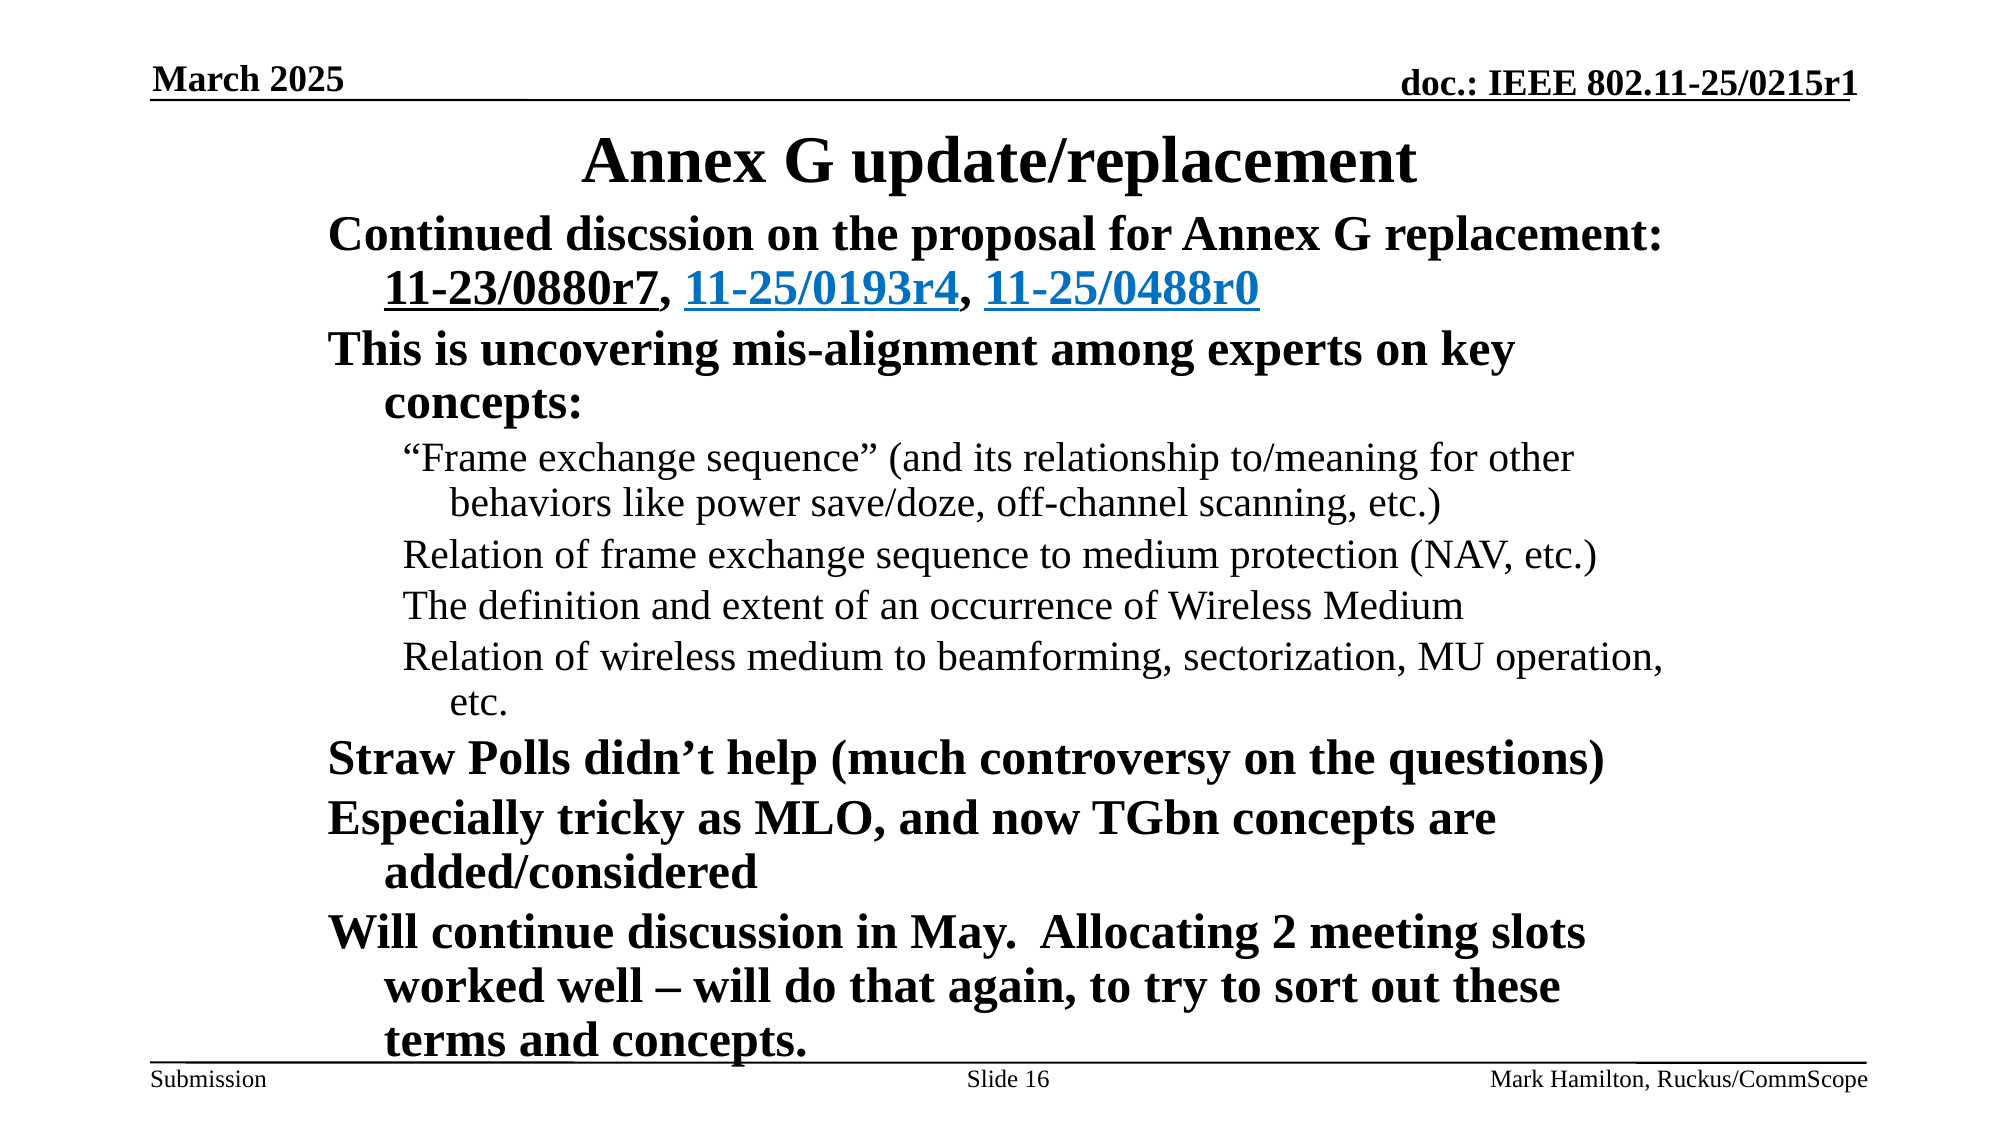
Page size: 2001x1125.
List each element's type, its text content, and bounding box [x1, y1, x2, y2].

footer Mark Hamilton, Ruckus/CommScope [1171, 1061, 1869, 1093]
title Annex G update/replacement [362, 112, 1638, 199]
slide_number Slide 16 [950, 1061, 1067, 1123]
list Continued discssion on the proposal for Annex G replacement: 11-23/0880r7, 11-25/0193r4, 11-25/0488r0 This is uncovering mis-alignment among experts on key concepts: “Frame exchange sequence” (and its relationship to/meaning for other behaviors like power save/doze, off-channel scanning, etc.) Relation of frame exchange sequence to medium protection (NAV, etc.) The definition and extent of an occurrence of Wireless Medium Relation of wireless medium to beamforming, sectorization, MU operation, etc. Straw Polls didn’t help (much controversy on the questions) Especially tricky as MLO, and now TGbn concepts are added/considered Will continue discussion in May. Allocating 2 meeting slots worked well – will do that again, to try to sort out these terms and concepts. [312, 199, 1701, 1063]
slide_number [152, 54, 563, 100]
